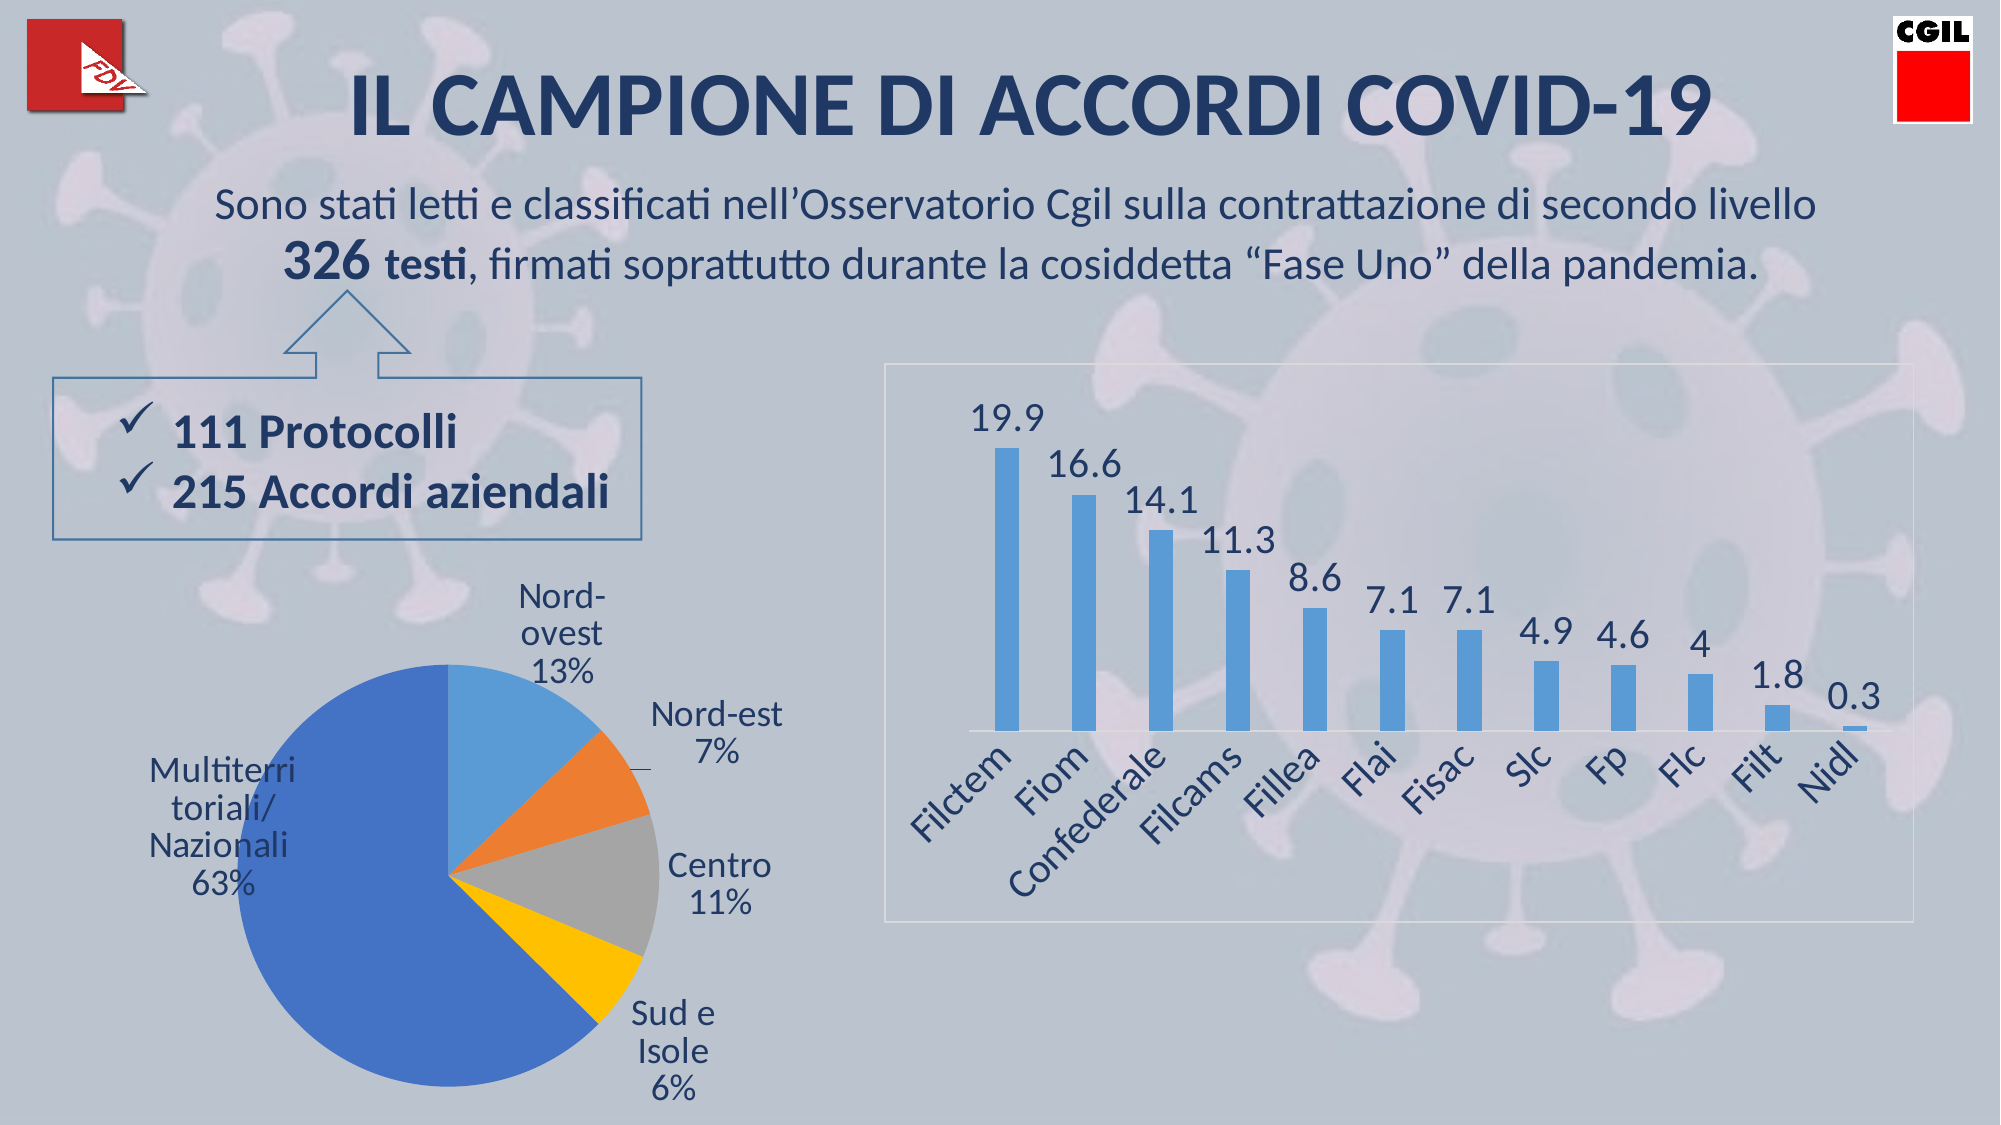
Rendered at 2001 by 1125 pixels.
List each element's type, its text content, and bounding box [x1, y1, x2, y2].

chart [883, 363, 1915, 923]
text_box [52, 289, 643, 541]
title Sono stati letti e classificati nell’Osservatorio Cgil sulla contrattazione di secondo livello 326 testi, firmati soprattutto durante la cosiddetta “Fase Uno” della pandemia. [92, 99, 1940, 301]
text_box 111 Protocolli 215 Accordi aziendali [100, 390, 650, 526]
text_box IL CAMPIONE DI ACCORDI COVID-19 [281, 36, 1782, 161]
chart [0, 580, 829, 1125]
picture [1893, 16, 1973, 124]
picture [24, 16, 154, 117]
